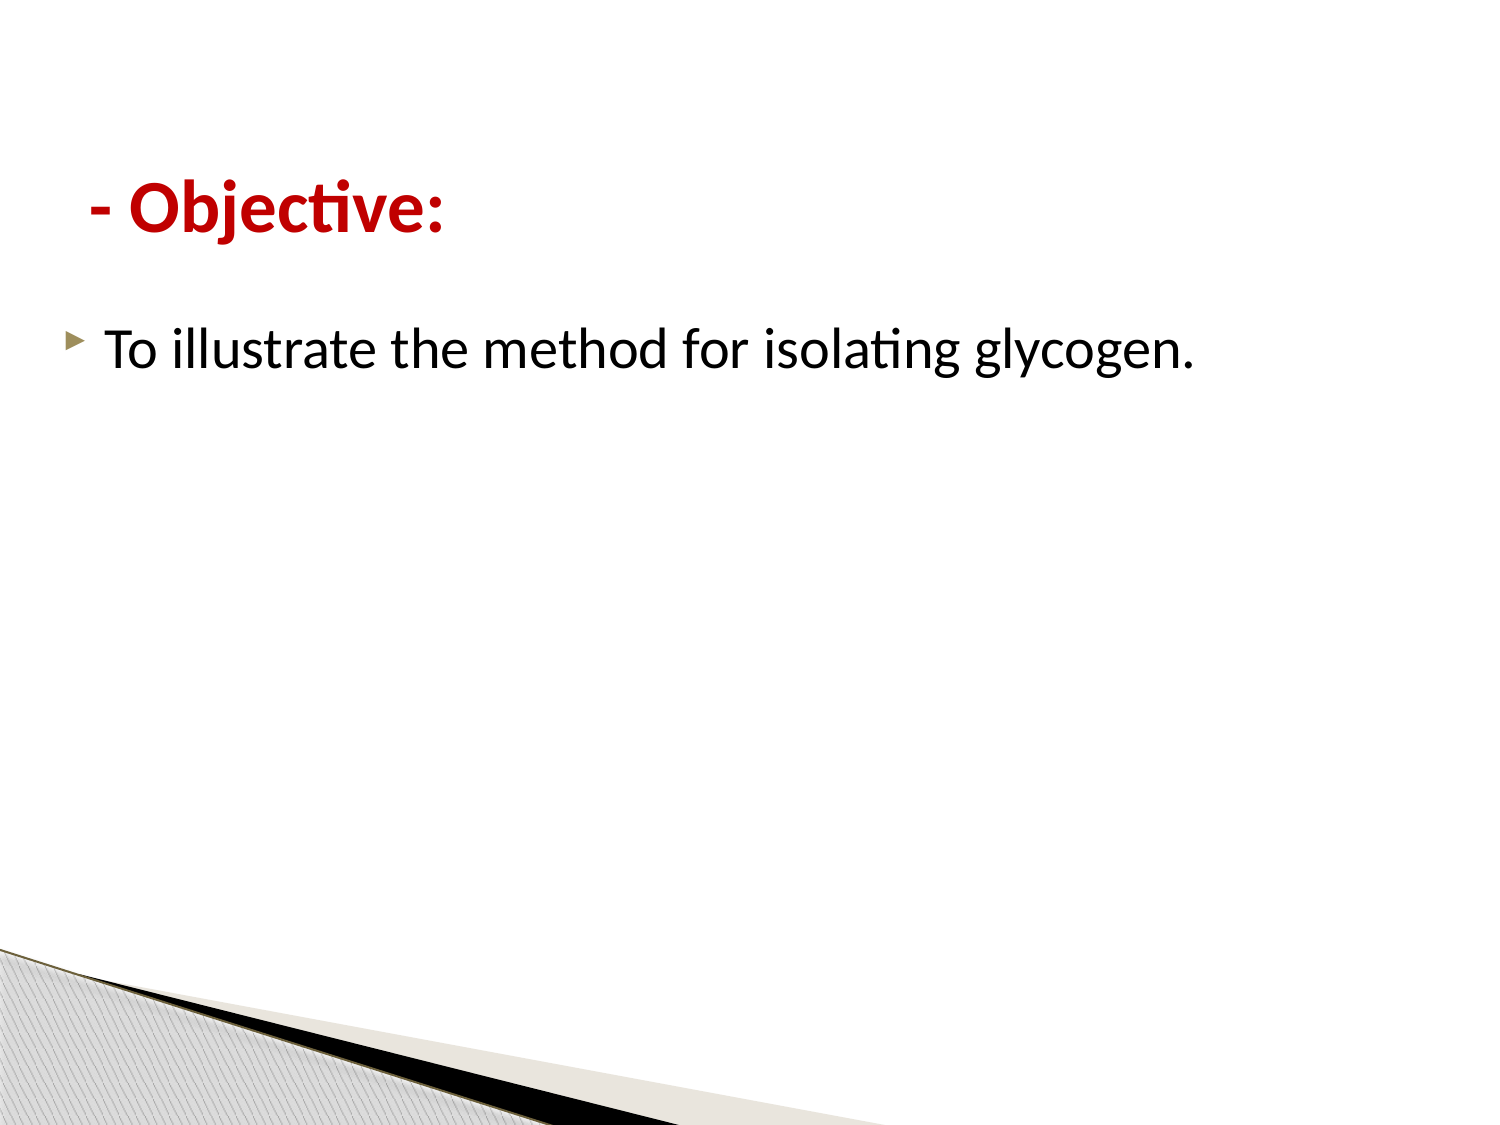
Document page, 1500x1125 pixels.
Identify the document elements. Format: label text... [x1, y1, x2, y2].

list To illustrate the method for isolating glycogen. [29, 302, 1455, 693]
title - Objective: [75, 153, 1425, 342]
